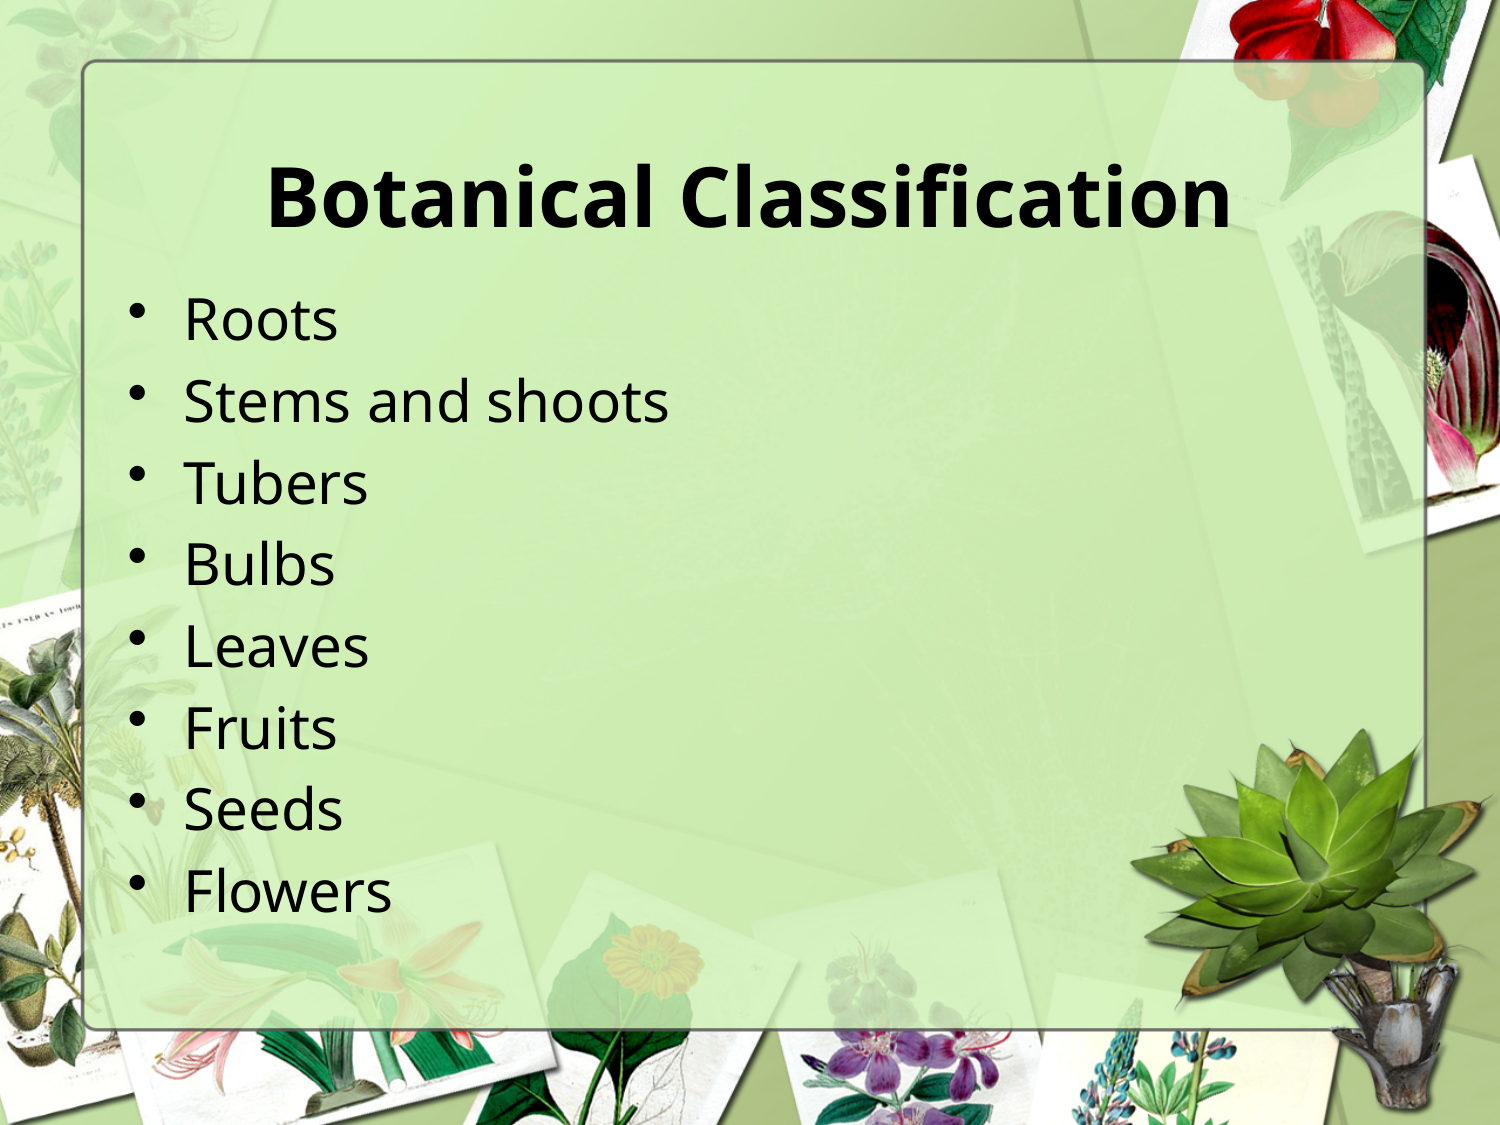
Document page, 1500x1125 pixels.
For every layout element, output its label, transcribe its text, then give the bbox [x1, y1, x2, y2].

list Roots Stems and shoots Tubers Bulbs Leaves Fruits Seeds Flowers [112, 274, 1388, 951]
picture [0, 0, 1500, 1125]
title Botanical Classification [112, 99, 1388, 274]
